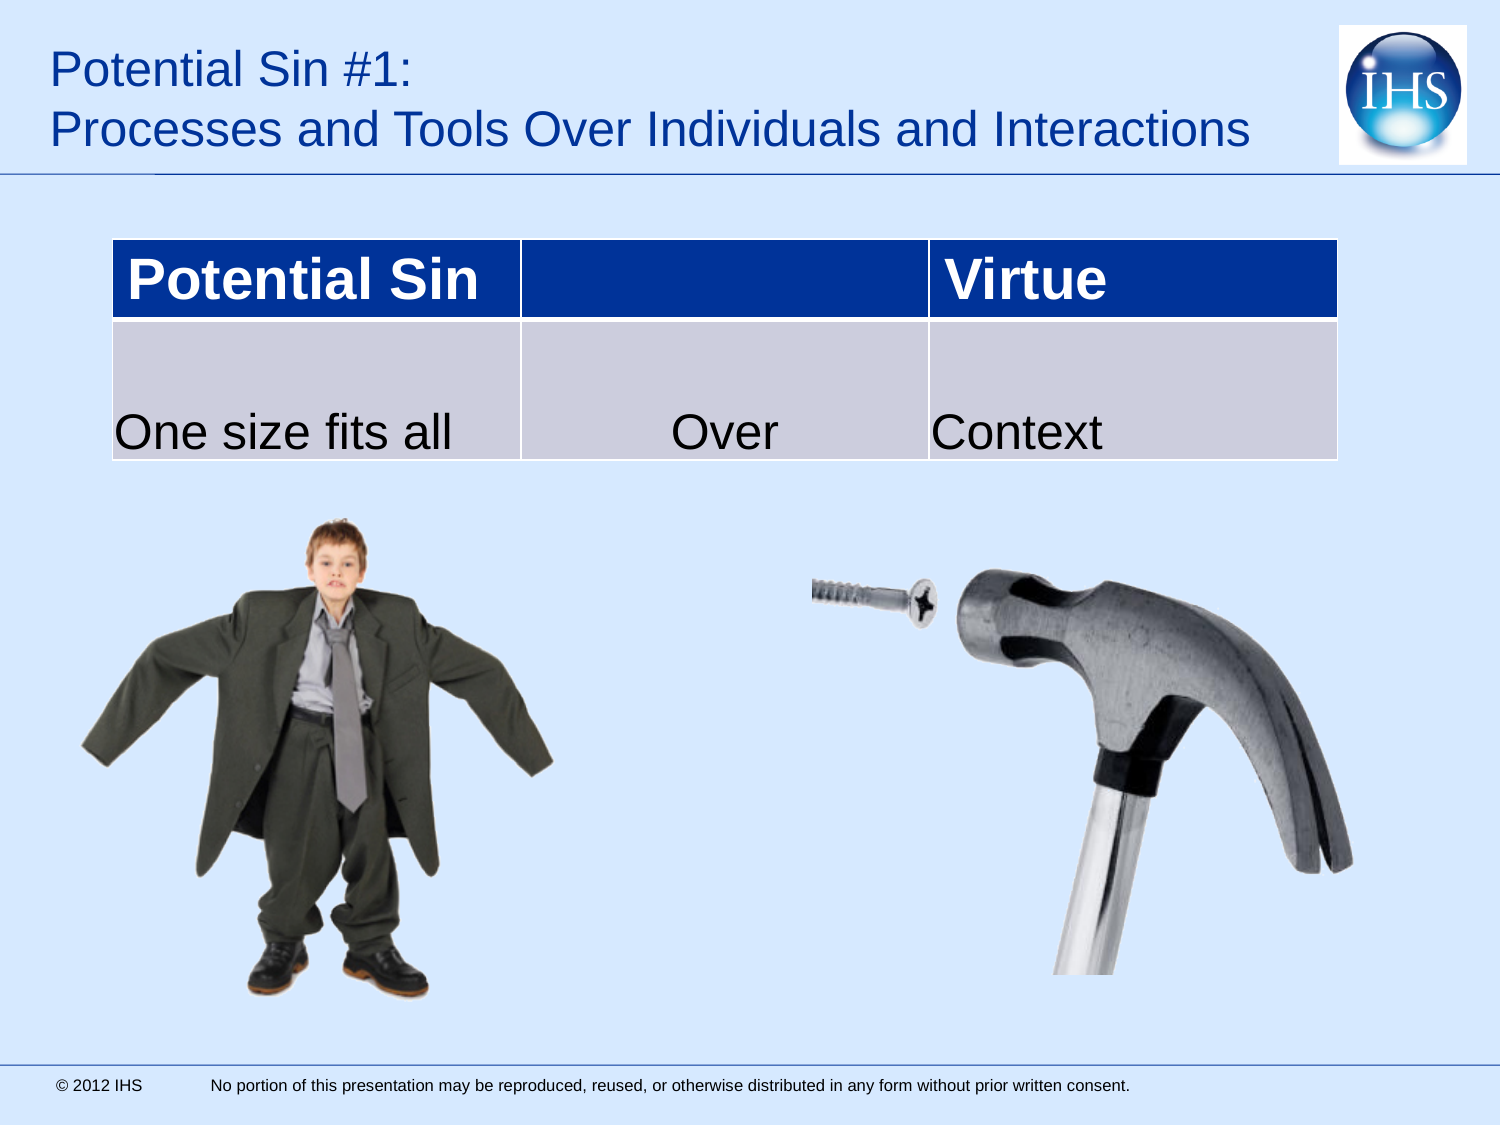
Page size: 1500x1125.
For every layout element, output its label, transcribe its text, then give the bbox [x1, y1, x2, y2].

table_header [522, 240, 928, 317]
table_cell Over [522, 322, 928, 459]
picture [812, 512, 1379, 976]
table_header Potential Sin [113, 240, 520, 317]
picture [74, 512, 562, 1005]
title Potential Sin #1: Processes and Tools Over Individuals and Interactions [34, 22, 1277, 164]
table_header Virtue [930, 240, 1337, 317]
picture [1339, 25, 1467, 165]
table_cell Context [930, 322, 1337, 459]
table_cell One size fits all [113, 322, 520, 459]
